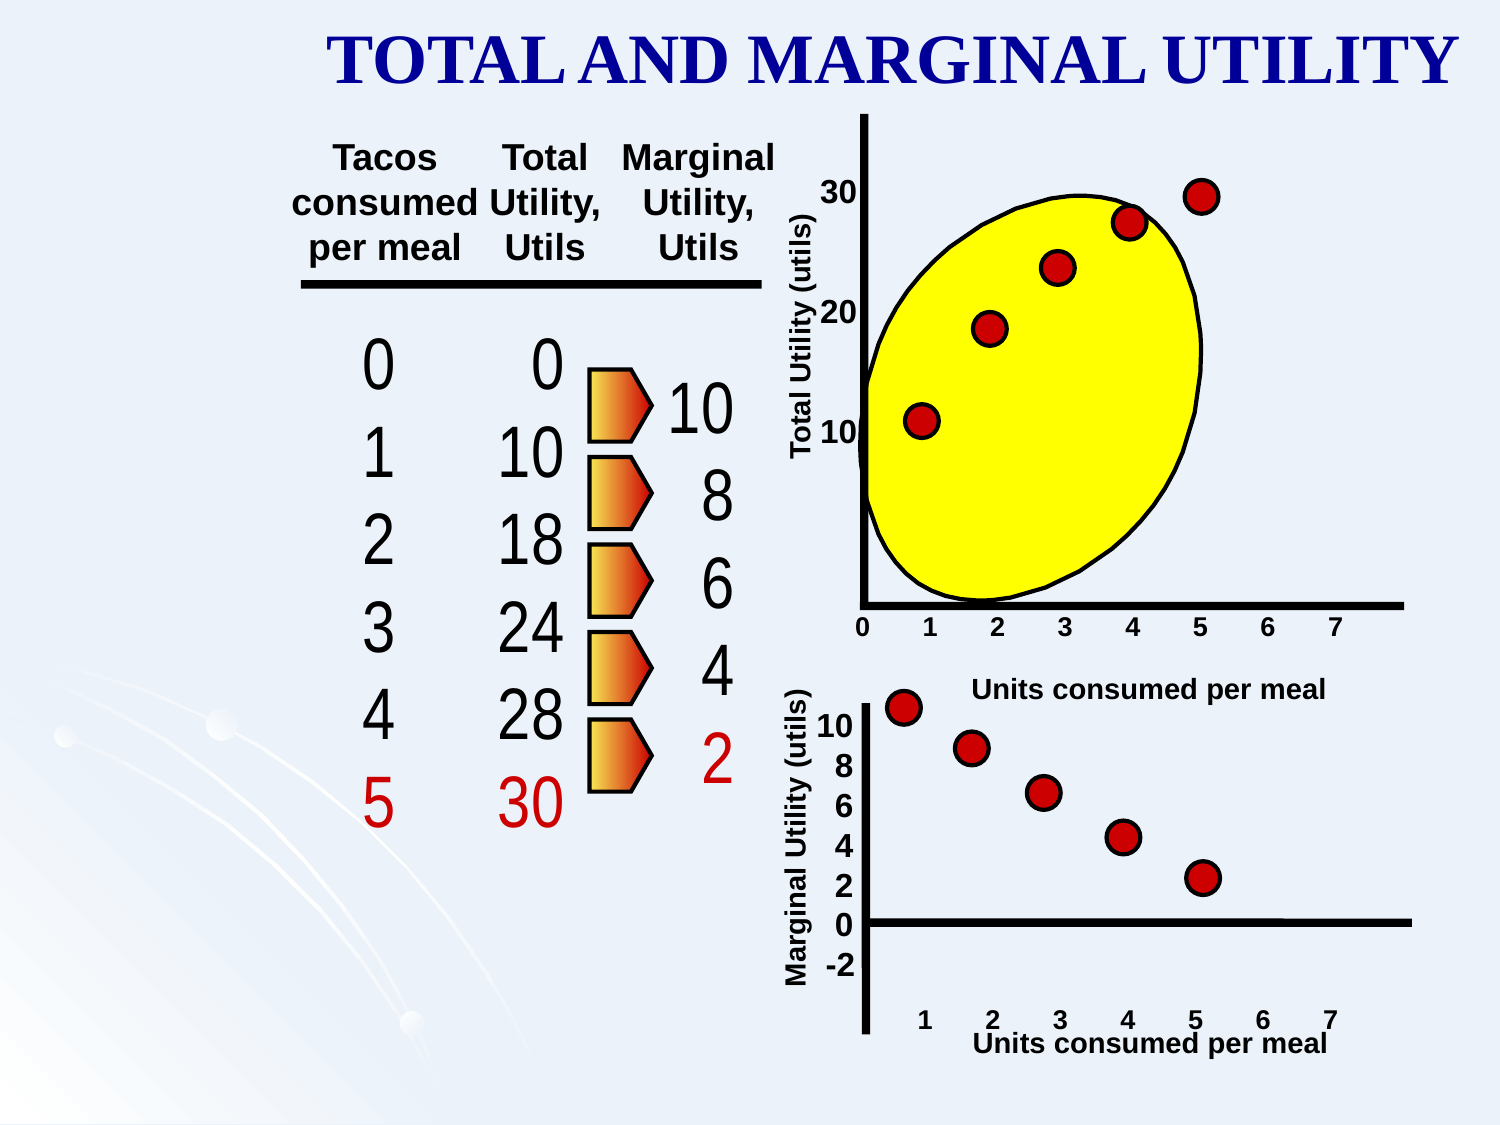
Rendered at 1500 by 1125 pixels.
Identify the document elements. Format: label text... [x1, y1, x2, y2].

text_box [589, 369, 652, 442]
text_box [859, 113, 1405, 609]
text_box [589, 544, 652, 617]
text_box Marginal Utility, Utils [606, 125, 791, 275]
text_box 0 1 2 3 4 5 6 7 [1220, 609, 1358, 650]
text_box 30 20 10 [805, 163, 859, 458]
text_box 0 10 18 24 28 30 [483, 309, 580, 849]
text_box 10 8 6 4 2 0 -2 [801, 696, 871, 991]
text_box 1 2 3 4 5 6 7 [835, 994, 1353, 1042]
text_box [589, 632, 652, 705]
text_box Units consumed per meal [1220, 662, 1342, 703]
text_box 0 1 2 3 4 5 6 7 [840, 602, 1184, 650]
text_box [887, 690, 921, 703]
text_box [1184, 609, 1220, 896]
text_box Units consumed per meal [956, 662, 1184, 703]
text_box TOTAL AND MARGINAL UTILITY [311, 5, 1476, 106]
text_box Total Utility, Utils [474, 125, 606, 275]
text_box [865, 703, 1412, 1035]
text_box 10 8 6 4 2 [653, 353, 750, 806]
text_box 0 1 2 3 4 5 [347, 309, 411, 849]
text_box Total Utility (utils) [773, 198, 824, 474]
text_box [589, 719, 652, 792]
text_box [589, 457, 652, 530]
text_box Tacos consumed per meal [276, 125, 474, 275]
text_box Units consumed per meal [957, 1042, 1344, 1067]
text_box Marginal Utility (utils) [769, 674, 819, 1002]
